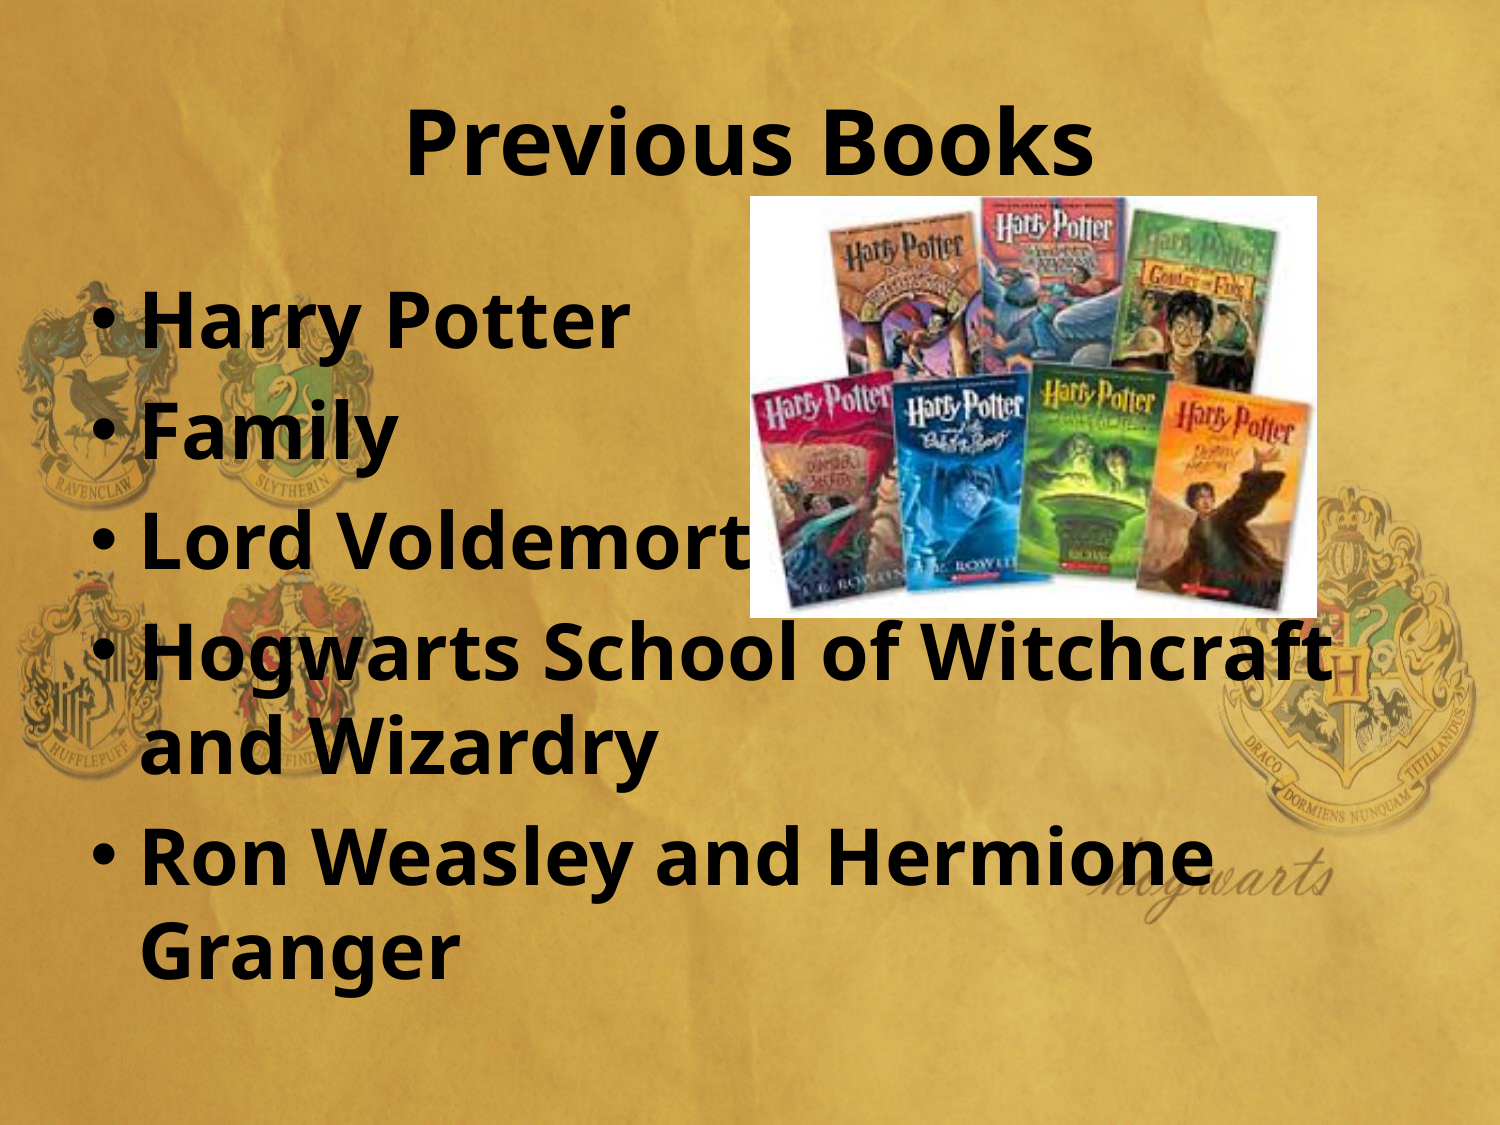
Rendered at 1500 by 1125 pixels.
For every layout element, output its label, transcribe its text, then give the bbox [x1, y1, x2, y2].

title Previous Books [75, 45, 1425, 233]
list Harry Potter Family Lord Voldemort Hogwarts School of Witchcraft and Wizardry Ron Weasley and Hermione Granger [75, 262, 1425, 1005]
picture [0, 0, 1500, 1125]
